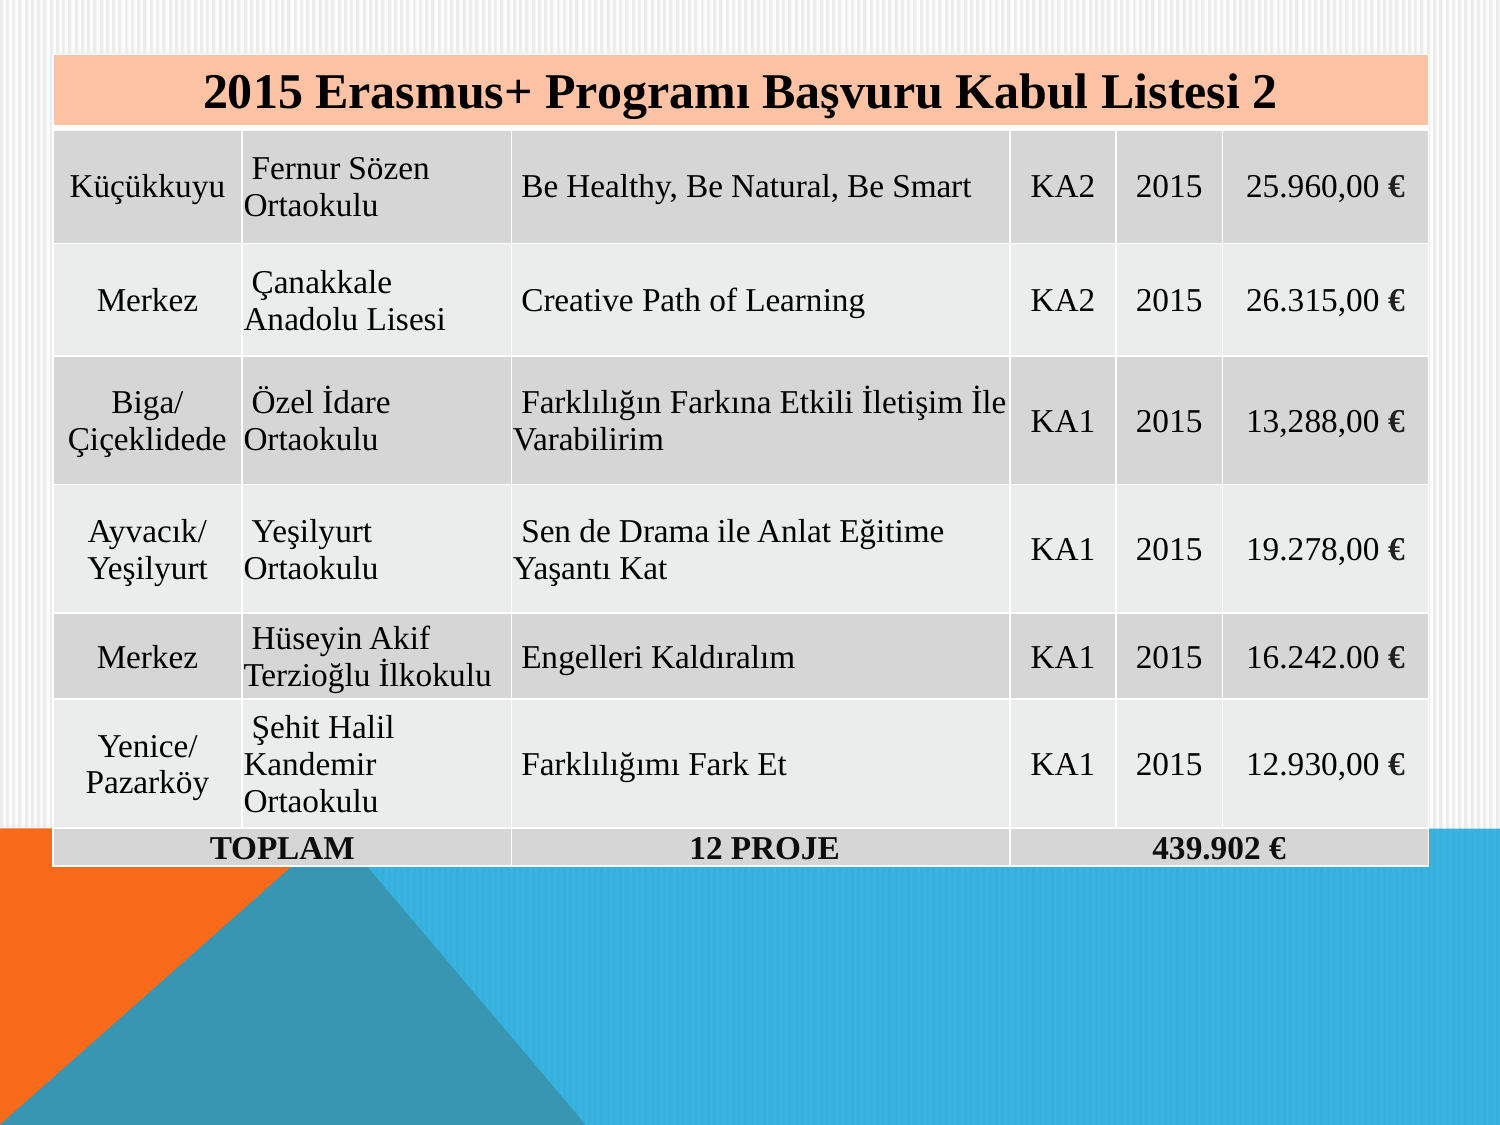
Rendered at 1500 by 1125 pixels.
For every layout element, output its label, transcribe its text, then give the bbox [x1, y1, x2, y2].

table_cell 13,288,00 € [1223, 357, 1428, 484]
table_cell KA2 [1011, 244, 1115, 355]
table_cell 439.902 € [1011, 829, 1428, 865]
table_header 2015 Erasmus+ Programı Başvuru Kabul Listesi 2 [54, 55, 1428, 125]
table_cell 2015 [1117, 614, 1222, 698]
table_cell KA1 [1011, 357, 1115, 484]
table_cell Farklılığımı Fark Et [512, 700, 1009, 827]
table_cell Engelleri Kaldıralım [512, 614, 1009, 698]
table_cell 25.960,00 € [1223, 131, 1428, 243]
table_cell Çanakkale Anadolu Lisesi [243, 244, 511, 355]
table_cell Küçükkuyu [54, 131, 241, 243]
table_cell Sen de Drama ile Anlat Eğitime Yaşantı Kat [512, 485, 1009, 612]
table_cell Creative Path of Learning [512, 244, 1009, 355]
table_cell 16.242.00 € [1223, 614, 1428, 698]
table_cell KA1 [1011, 700, 1115, 827]
table_cell Farklılığın Farkına Etkili İletişim İle Varabilirim [512, 357, 1009, 484]
table_cell 2015 [1117, 700, 1222, 827]
table_cell 2015 [1117, 244, 1222, 355]
table_cell Merkez [54, 244, 241, 355]
table_cell Fernur Sözen Ortaokulu [243, 131, 511, 243]
table_cell 2015 [1117, 485, 1222, 612]
table_cell 2015 [1117, 131, 1222, 243]
table_cell 12 PROJE [512, 829, 1009, 865]
table_cell Biga/ Çiçeklidede [54, 357, 241, 484]
table_cell Yeşilyurt Ortaokulu [243, 485, 511, 612]
table_cell 12.930,00 € [1223, 700, 1428, 827]
table_cell 2015 [1117, 357, 1222, 484]
table_cell Özel İdare Ortaokulu [243, 357, 511, 484]
table_cell Yenice/ Pazarköy [54, 700, 241, 827]
table_cell Be Healthy, Be Natural, Be Smart [512, 131, 1009, 243]
table_cell KA1 [1011, 485, 1115, 612]
table_cell Şehit Halil Kandemir Ortaokulu [243, 700, 511, 827]
table_cell Hüseyin Akif Terzioğlu İlkokulu [243, 614, 511, 698]
table_cell TOPLAM [54, 829, 511, 865]
table_cell Merkez [54, 614, 241, 698]
table_cell Ayvacık/ Yeşilyurt [54, 485, 241, 612]
table_cell KA1 [1011, 614, 1115, 698]
table_cell KA2 [1011, 131, 1115, 243]
table_cell 26.315,00 € [1223, 244, 1428, 355]
table_cell 19.278,00 € [1223, 485, 1428, 612]
